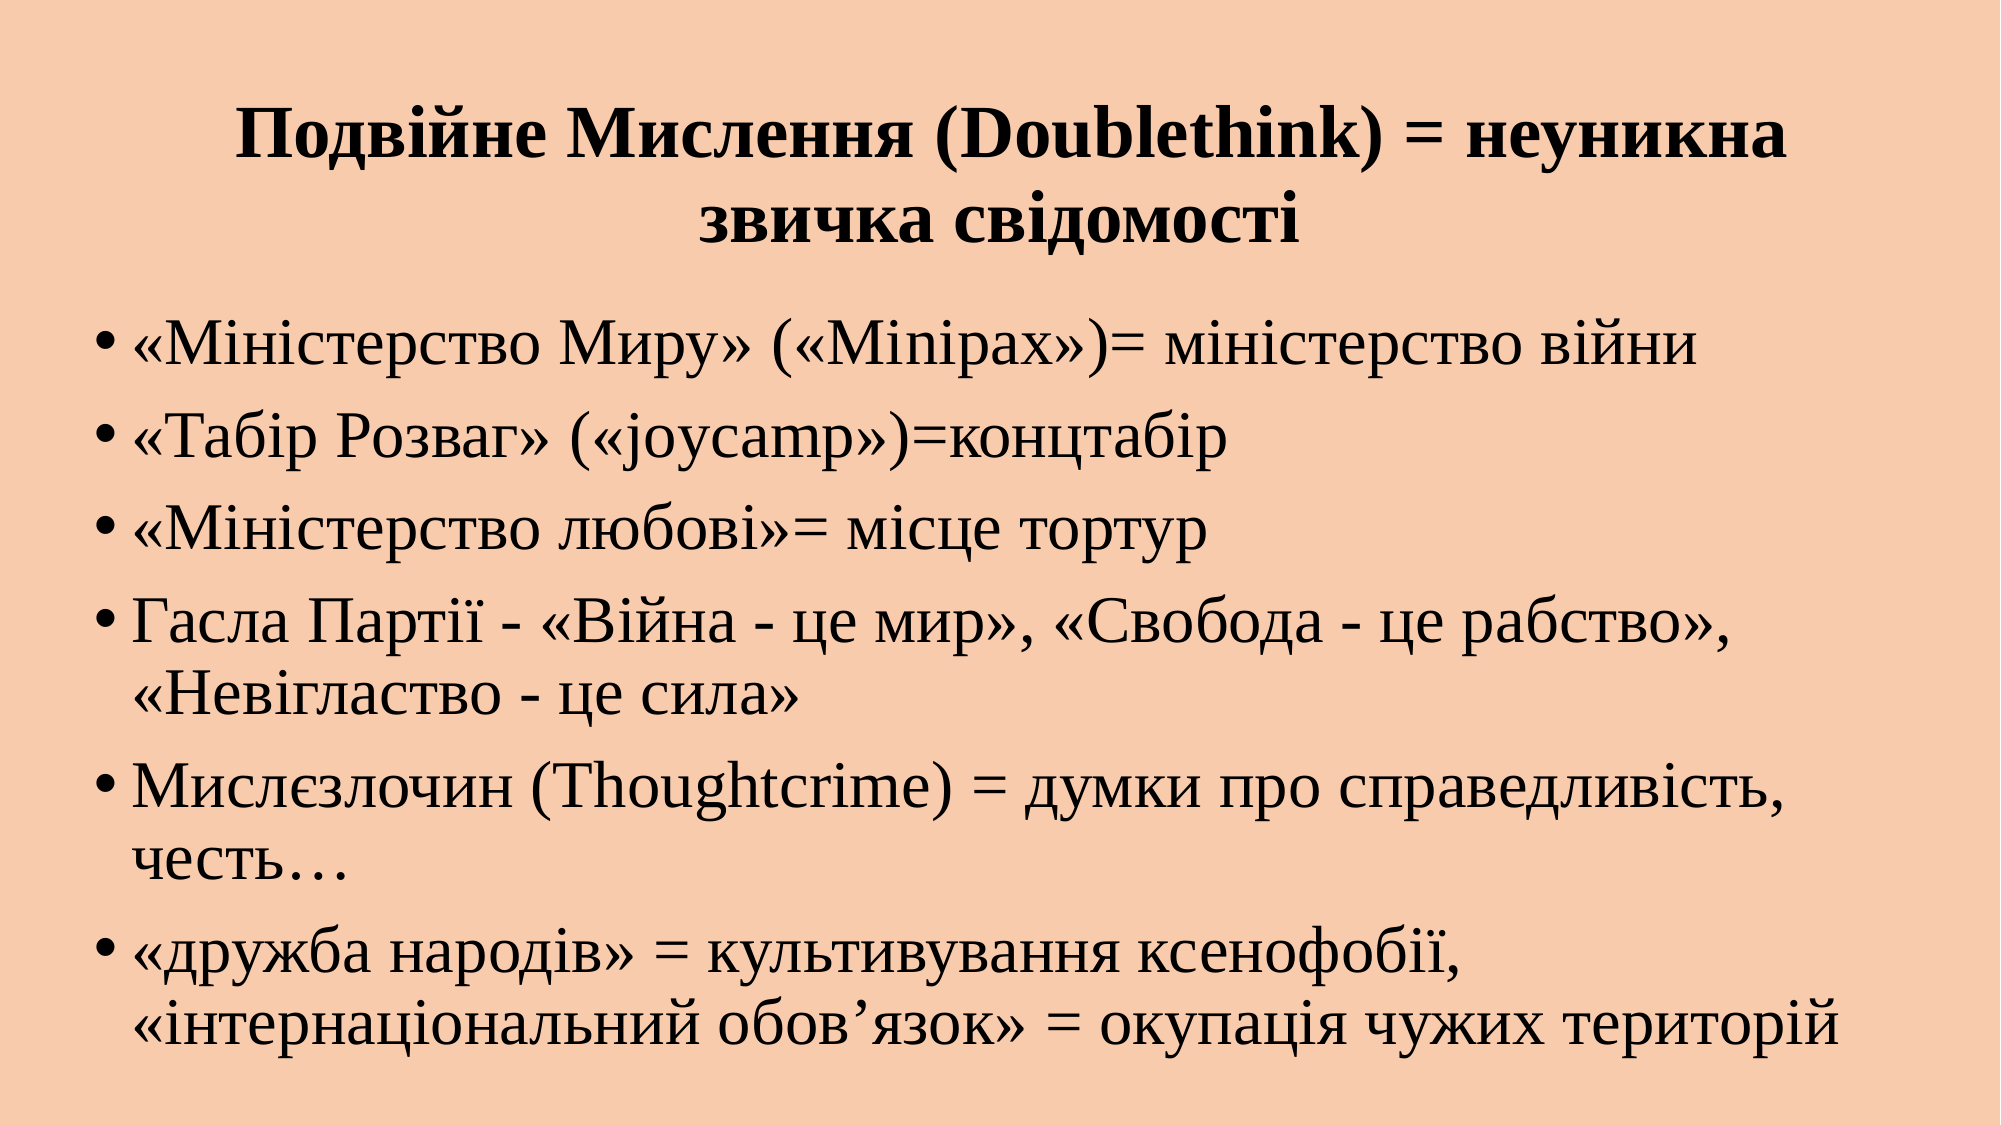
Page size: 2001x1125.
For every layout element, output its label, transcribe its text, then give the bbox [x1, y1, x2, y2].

title Подвійне Мислення (Doublethink) = неуникна звичка свідомості [137, 59, 1863, 278]
list «Міністерство Миру» («Міnірах»)= міністерство війни «Табір Розваг» («joycamp»)=концтабір «Міністерство любові»= місце тортур Гасла Партії - «Війна - це мир», «Свобода - це рабство», «Невігластво - це сила» Мислєзлочин (Thoughtcrime) = думки про справедливість, честь… «дружба народів» = культивування ксенофобії, «інтернаціональний обов’язок» = окупація чужих територій [78, 299, 1934, 1014]
